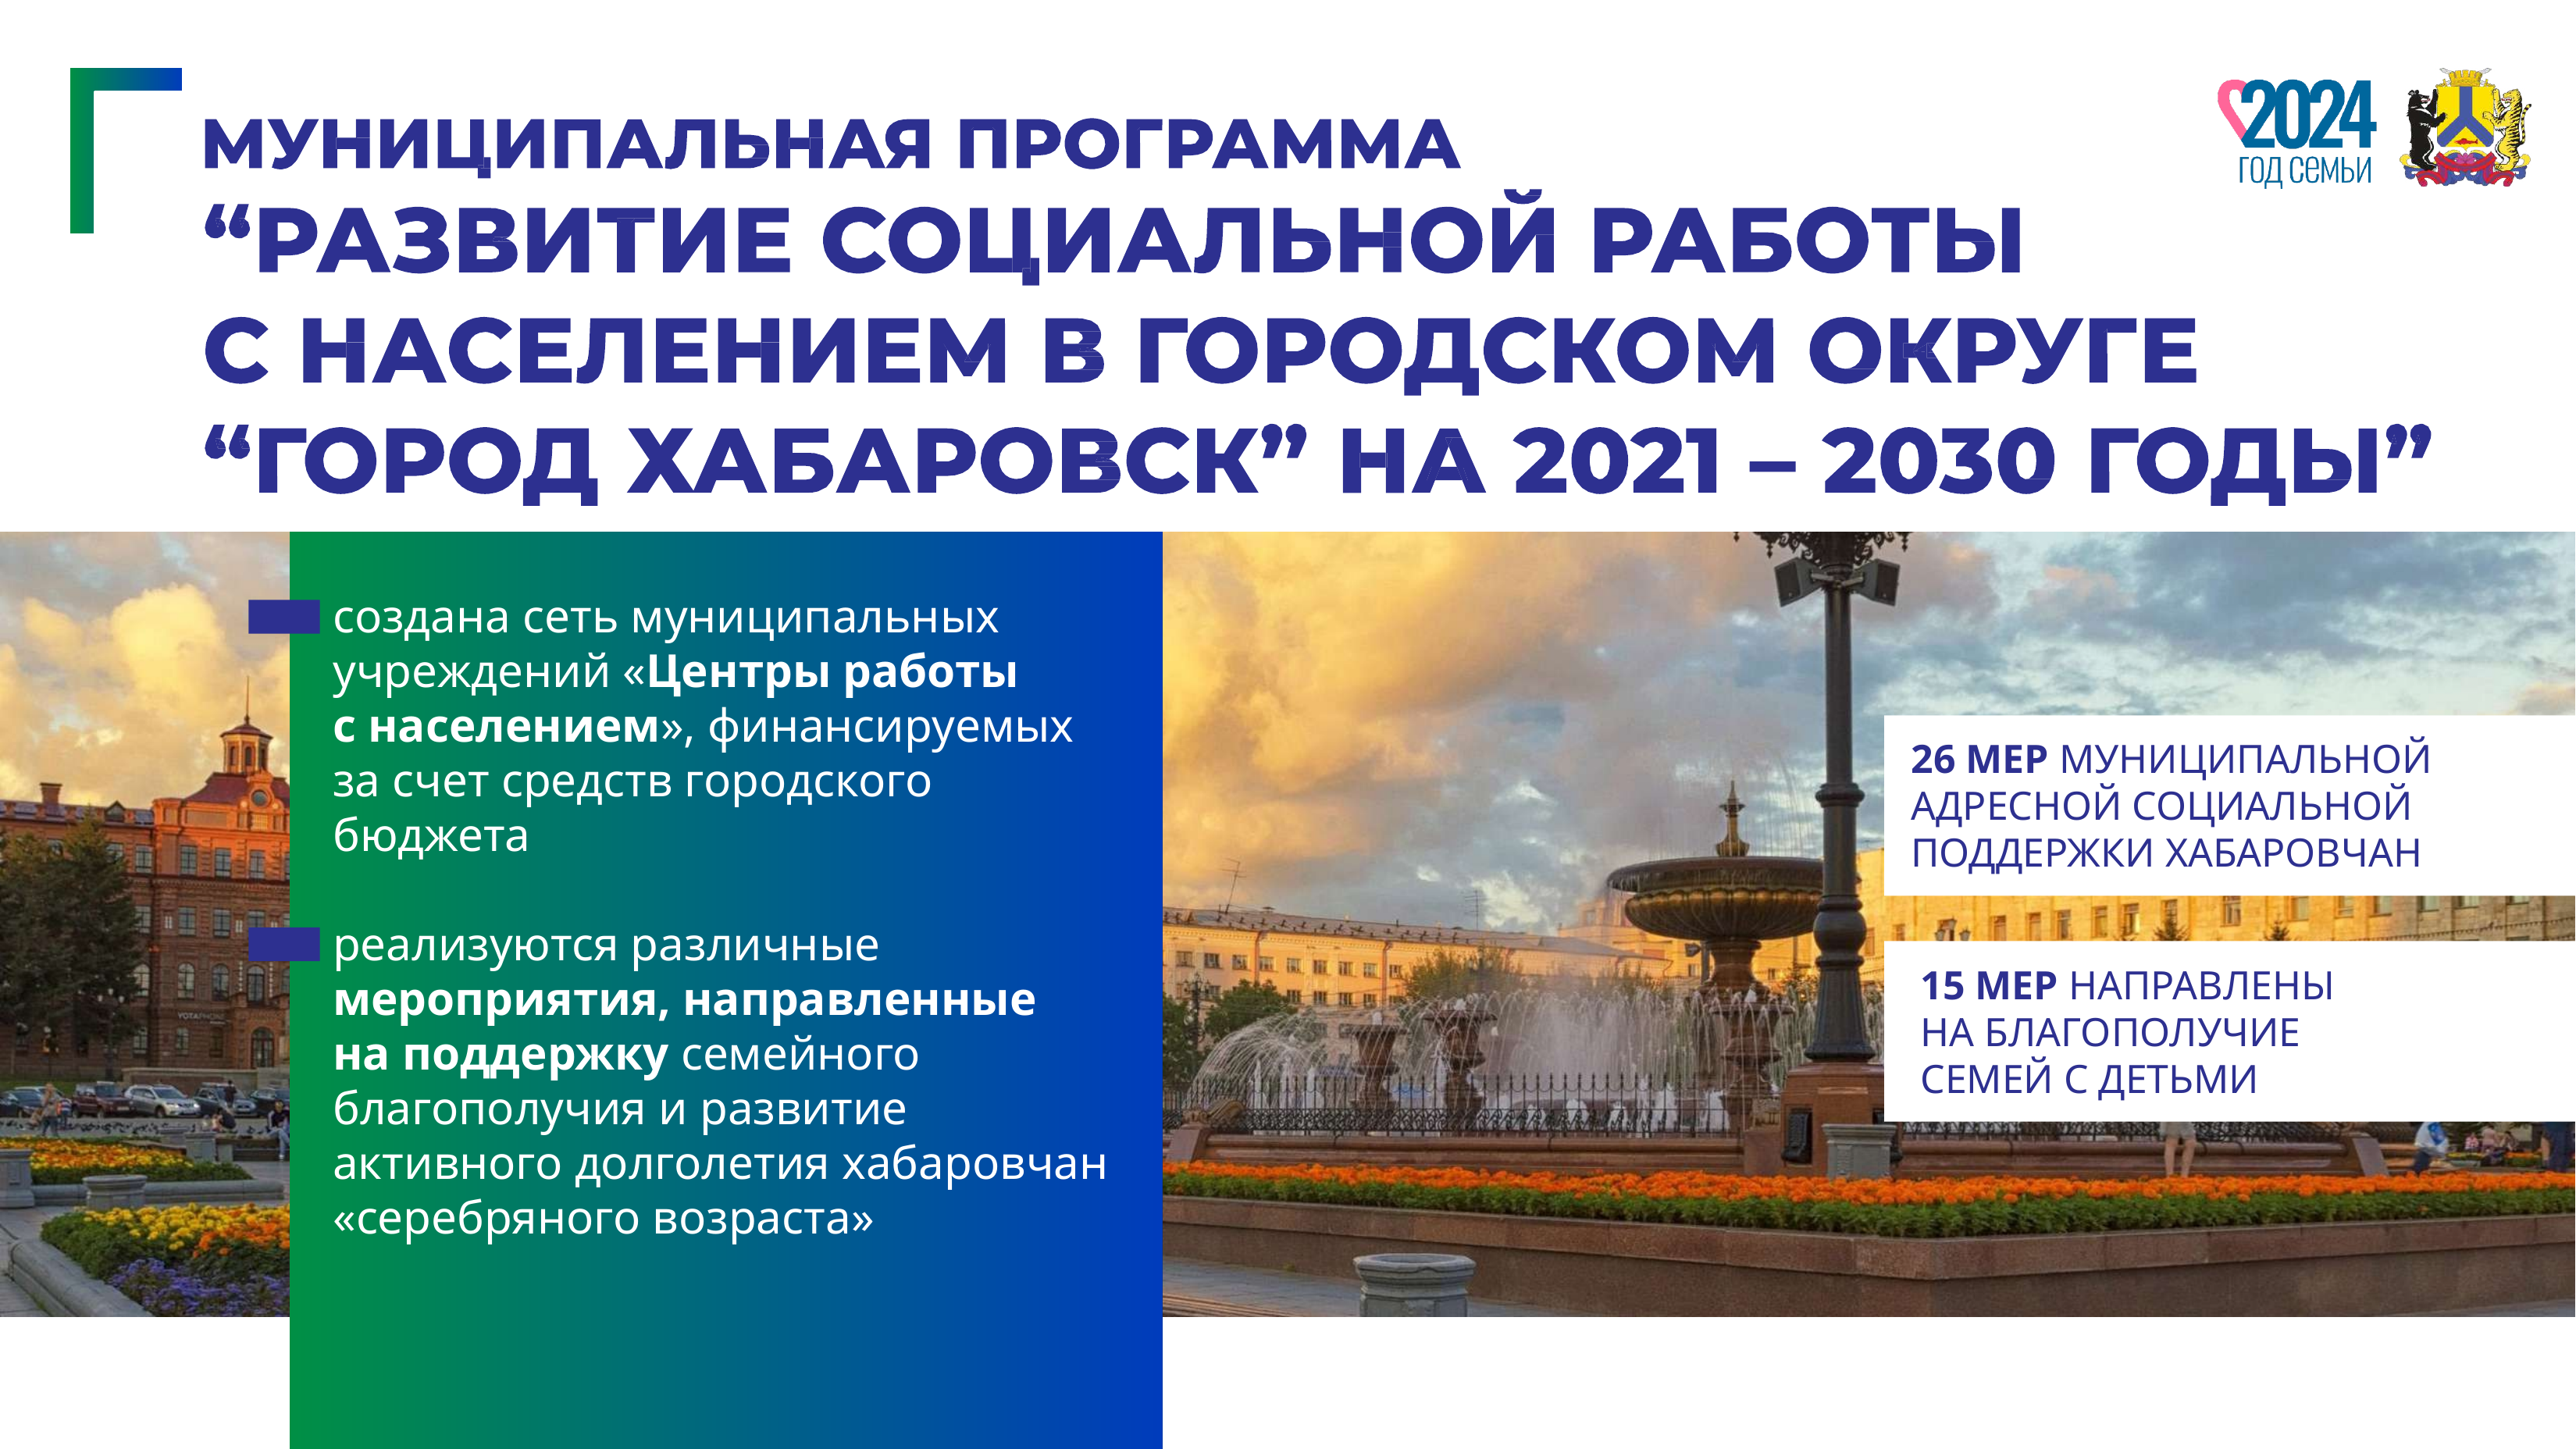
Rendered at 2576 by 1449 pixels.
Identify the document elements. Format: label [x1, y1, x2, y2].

text_box [626, 428, 768, 493]
text_box [1594, 208, 1653, 272]
text_box [1261, 423, 1283, 458]
text_box [1630, 427, 1684, 493]
text_box [205, 424, 226, 459]
text_box [1273, 208, 1331, 272]
text_box [762, 342, 779, 358]
text_box [1274, 119, 1331, 169]
picture [2098, 14, 2531, 244]
text_box [229, 424, 251, 459]
text_box [1126, 427, 1190, 494]
text_box [205, 316, 269, 384]
text_box [2293, 428, 2352, 493]
text_box [597, 208, 655, 272]
text_box [1890, 318, 1952, 383]
text_box [305, 427, 377, 494]
text_box [1411, 428, 1487, 493]
text_box [809, 149, 823, 169]
text_box [386, 428, 444, 493]
text_box [1571, 427, 1629, 494]
text_box [1385, 428, 1405, 493]
text_box [664, 119, 715, 169]
text_box [315, 208, 391, 272]
text_box [1698, 318, 1773, 383]
text_box [789, 137, 823, 149]
text_box [520, 318, 572, 383]
text_box [1880, 427, 1937, 494]
text_box [259, 208, 318, 272]
text_box [392, 206, 450, 274]
text_box [0, 532, 2576, 1449]
text_box [2144, 318, 2197, 383]
text_box [2001, 208, 2020, 272]
text_box [1168, 119, 1213, 169]
text_box [1997, 427, 2055, 494]
text_box [1359, 452, 1386, 468]
text_box [527, 208, 590, 272]
text_box [1330, 316, 1402, 384]
text_box [346, 318, 365, 383]
text_box [828, 119, 930, 169]
text_box [205, 204, 226, 239]
text_box [2385, 423, 2407, 458]
text_box [1285, 423, 1307, 458]
text_box [2089, 318, 2137, 383]
text_box [761, 318, 779, 383]
picture [69, 68, 182, 233]
text_box [1617, 316, 1689, 384]
text_box [917, 428, 976, 493]
text_box [1383, 247, 1402, 272]
text_box [1411, 206, 1483, 274]
text_box [1340, 208, 1402, 272]
text_box [1383, 208, 1402, 232]
text_box [1117, 208, 1192, 272]
text_box [1937, 208, 1995, 272]
text_box [380, 119, 428, 169]
text_box [738, 208, 790, 272]
text_box [554, 119, 601, 169]
text_box [355, 119, 370, 169]
text_box [1267, 318, 1326, 383]
text_box [229, 204, 251, 239]
text_box [776, 119, 790, 169]
text_box [1062, 428, 1121, 493]
text_box [1554, 318, 1616, 383]
text_box [2136, 427, 2209, 494]
text_box [1939, 428, 1993, 494]
text_box [1211, 119, 1269, 169]
text_box [1492, 208, 1554, 272]
text_box [981, 427, 1053, 494]
text_box [725, 119, 770, 169]
text_box [606, 119, 664, 169]
text_box [2358, 428, 2377, 493]
text_box [1064, 118, 1120, 169]
text_box [1404, 318, 1479, 396]
text_box [1809, 316, 1882, 384]
text_box [323, 119, 337, 169]
text_box [336, 137, 356, 149]
text_box [347, 342, 365, 358]
text_box [449, 427, 521, 494]
text_box [205, 119, 262, 169]
text_box [868, 318, 921, 383]
text_box [449, 316, 512, 384]
text_box [1872, 208, 1929, 272]
text_box [576, 318, 643, 384]
text_box [357, 137, 370, 149]
text_box [1483, 316, 1547, 384]
text_box [970, 208, 1039, 286]
text_box [960, 119, 1007, 169]
text_box [1342, 428, 1362, 493]
text_box [1797, 206, 1869, 274]
text_box [1651, 208, 1726, 272]
text_box [458, 208, 518, 272]
text_box [889, 206, 960, 274]
text_box [1140, 318, 1188, 383]
text_box [930, 318, 1006, 383]
text_box [1048, 208, 1110, 272]
text_box [663, 208, 725, 272]
text_box [1686, 428, 1717, 493]
text_box [1387, 452, 1405, 468]
text_box [2015, 318, 2084, 384]
text_box [1045, 318, 1104, 383]
text_box [497, 119, 544, 169]
text_box [1512, 427, 1566, 493]
text_box [775, 428, 834, 493]
text_box [656, 318, 708, 383]
text_box [1958, 318, 2016, 383]
text_box [1017, 119, 1061, 169]
text_box [2211, 428, 2286, 506]
text_box [2091, 428, 2139, 493]
text_box [1197, 428, 1259, 493]
text_box [1186, 316, 1258, 384]
text_box [259, 428, 307, 493]
text_box [1126, 119, 1163, 169]
text_box [437, 119, 491, 179]
text_box [1504, 189, 1542, 205]
text_box [522, 428, 598, 506]
text_box [1404, 119, 1462, 169]
text_box [836, 428, 911, 493]
text_box [1883, 714, 2576, 1122]
text_box [823, 206, 886, 274]
text_box [1822, 427, 1876, 493]
text_box [1341, 119, 1399, 169]
text_box [718, 318, 761, 383]
text_box [1733, 208, 1792, 272]
text_box [1749, 461, 1796, 472]
text_box [2410, 423, 2432, 458]
text_box [372, 318, 447, 383]
text_box [809, 119, 823, 137]
text_box [303, 318, 347, 383]
text_box [1194, 208, 1260, 274]
text_box [793, 318, 855, 383]
text_box [267, 119, 319, 169]
